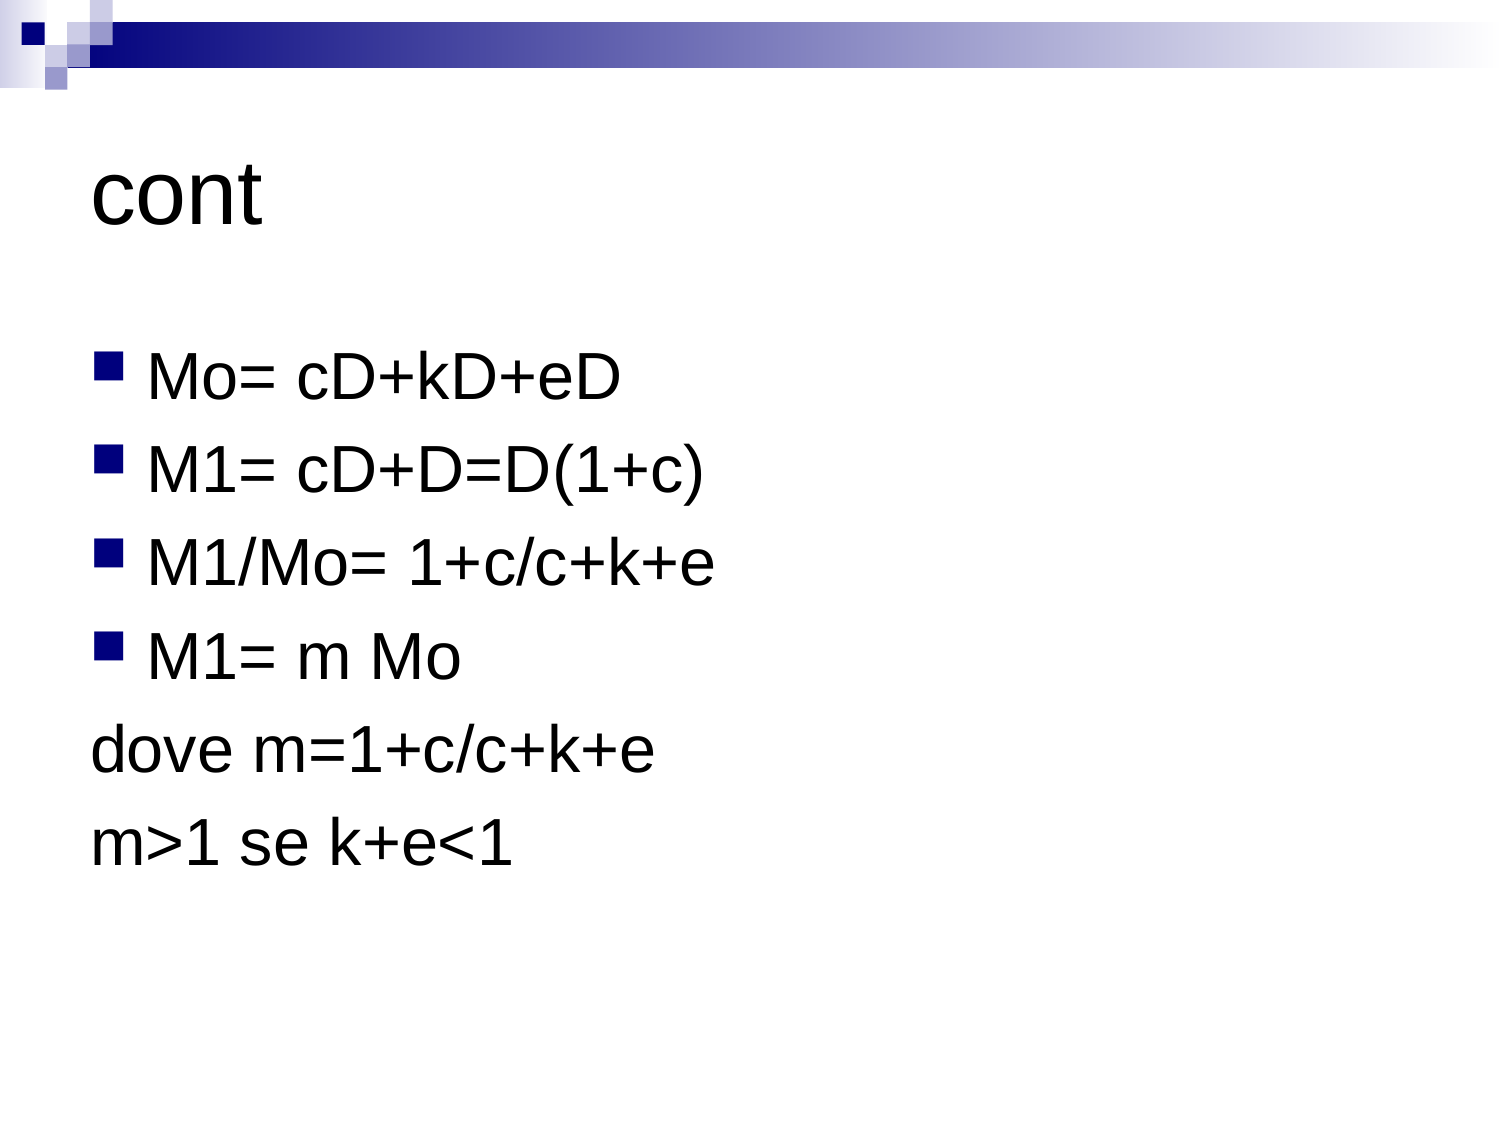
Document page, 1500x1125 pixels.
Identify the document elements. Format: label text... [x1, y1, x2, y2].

title cont [75, 75, 1425, 300]
list Mo= cD+kD+eD M1= cD+D=D(1+c) M1/Mo= 1+c/c+k+e M1= m Mo dove m=1+c/c+k+e m>1 se k+e<1 [75, 324, 1425, 963]
